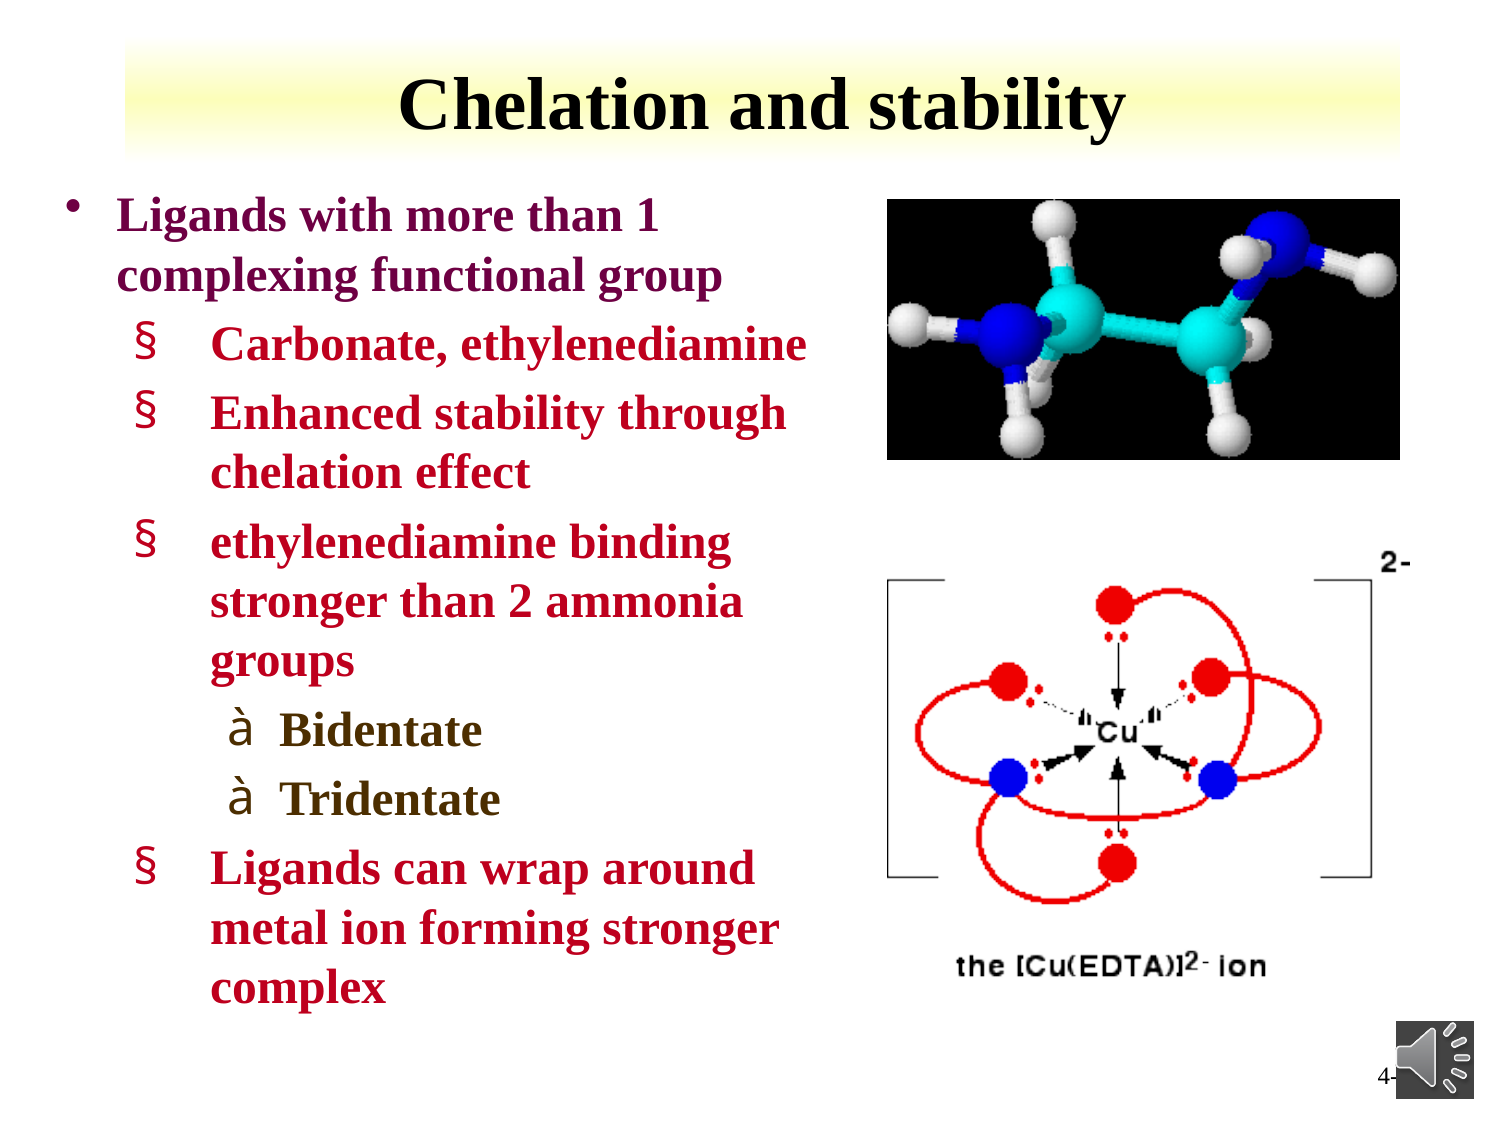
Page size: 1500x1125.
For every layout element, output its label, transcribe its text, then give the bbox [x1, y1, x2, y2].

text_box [887, 199, 1401, 460]
picture [887, 549, 1411, 986]
title Chelation and stability [124, 36, 1401, 163]
picture [1394, 1019, 1476, 1101]
list Ligands with more than 1 complexing functional group Carbonate, ethylenediamine Enhanced stability through chelation effect ethylenediamine binding stronger than 2 ammonia groups Bidentate Tridentate Ligands can wrap around metal ion forming stronger complex [49, 174, 826, 1088]
